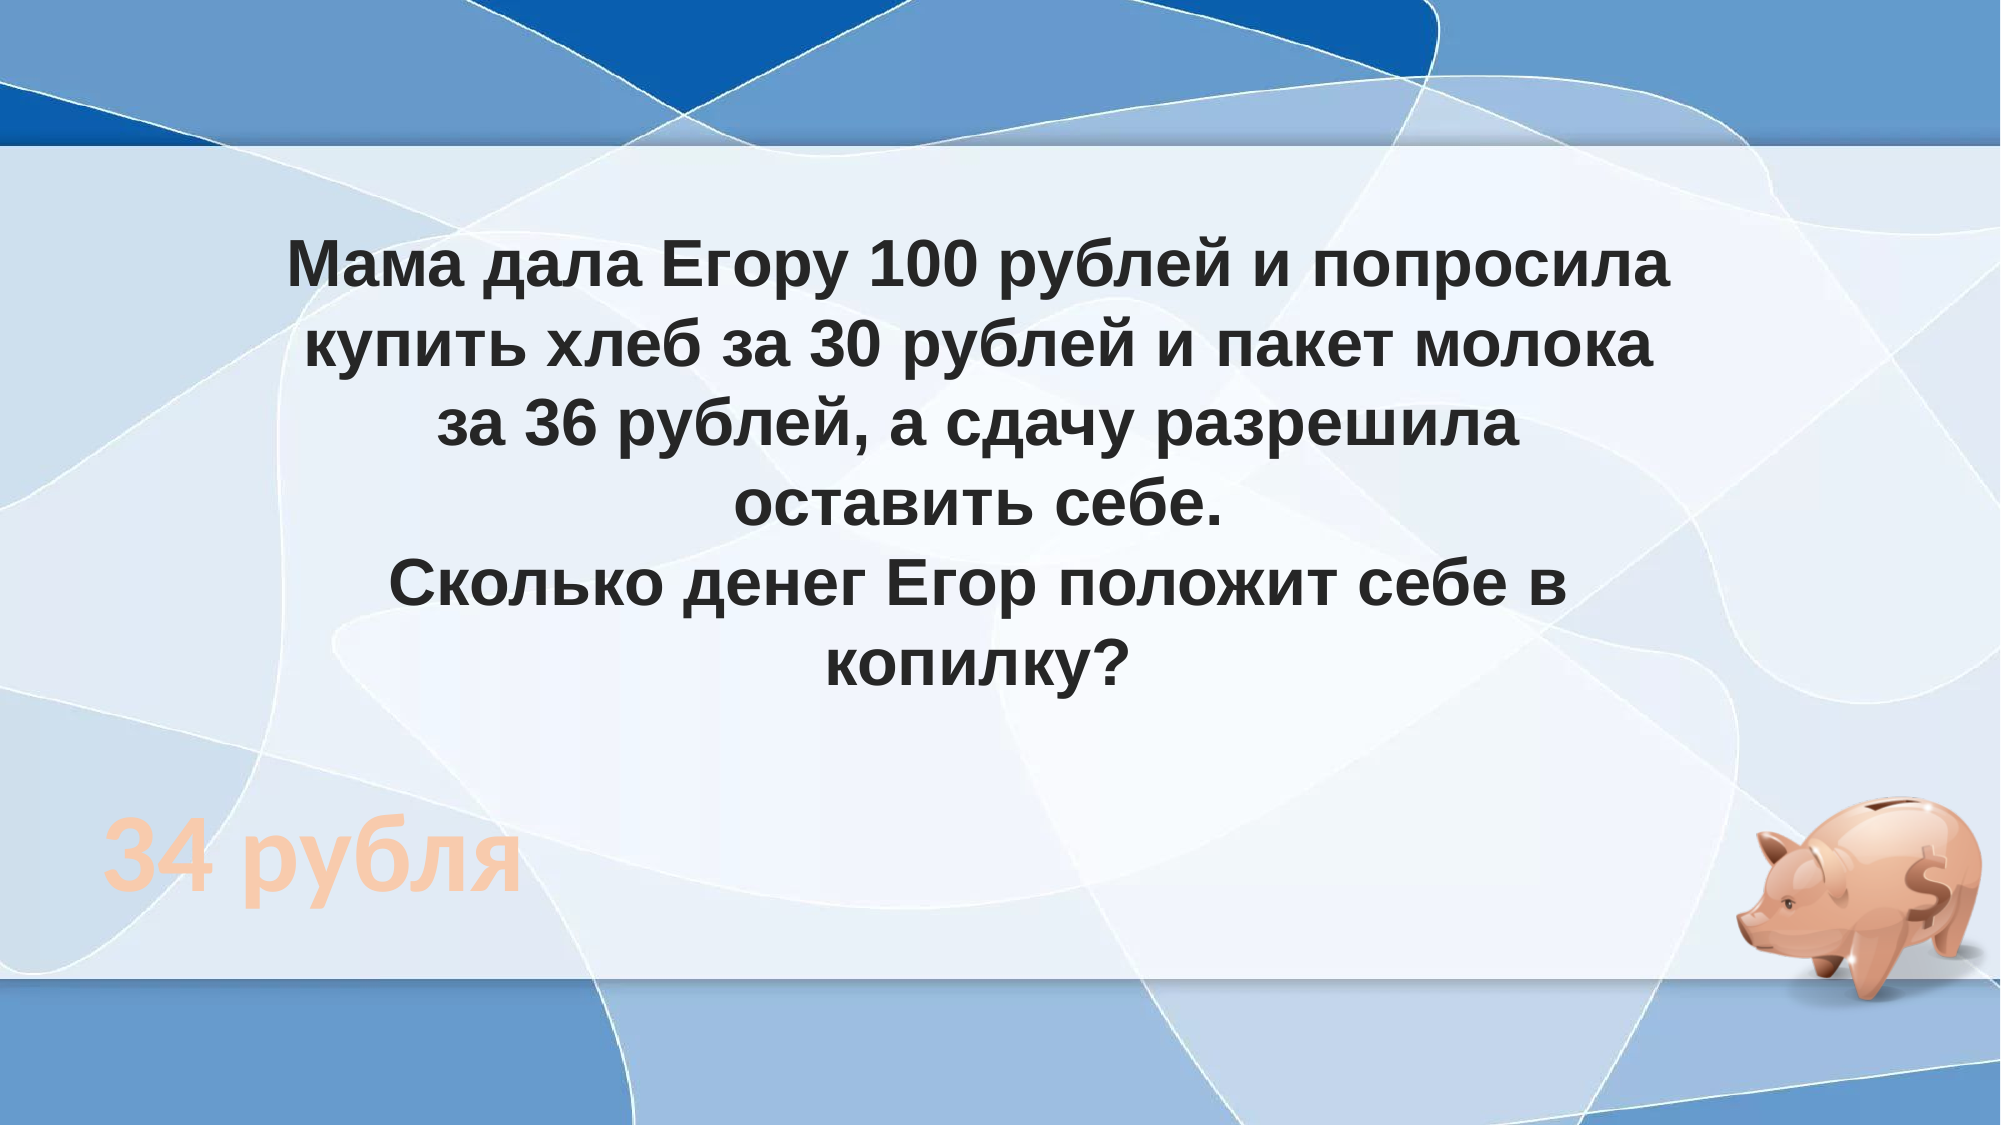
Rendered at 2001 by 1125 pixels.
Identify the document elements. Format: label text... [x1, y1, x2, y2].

picture [0, 0, 2001, 1125]
text_box Мама дала Егору 100 рублей и попросила купить хлеб за 30 рублей и пакет молока за 36 рублей, а сдачу разрешила оставить себе. Сколько денег Егор положит себе в копилку? [270, 211, 1687, 707]
text_box 34 рубля [85, 771, 541, 922]
